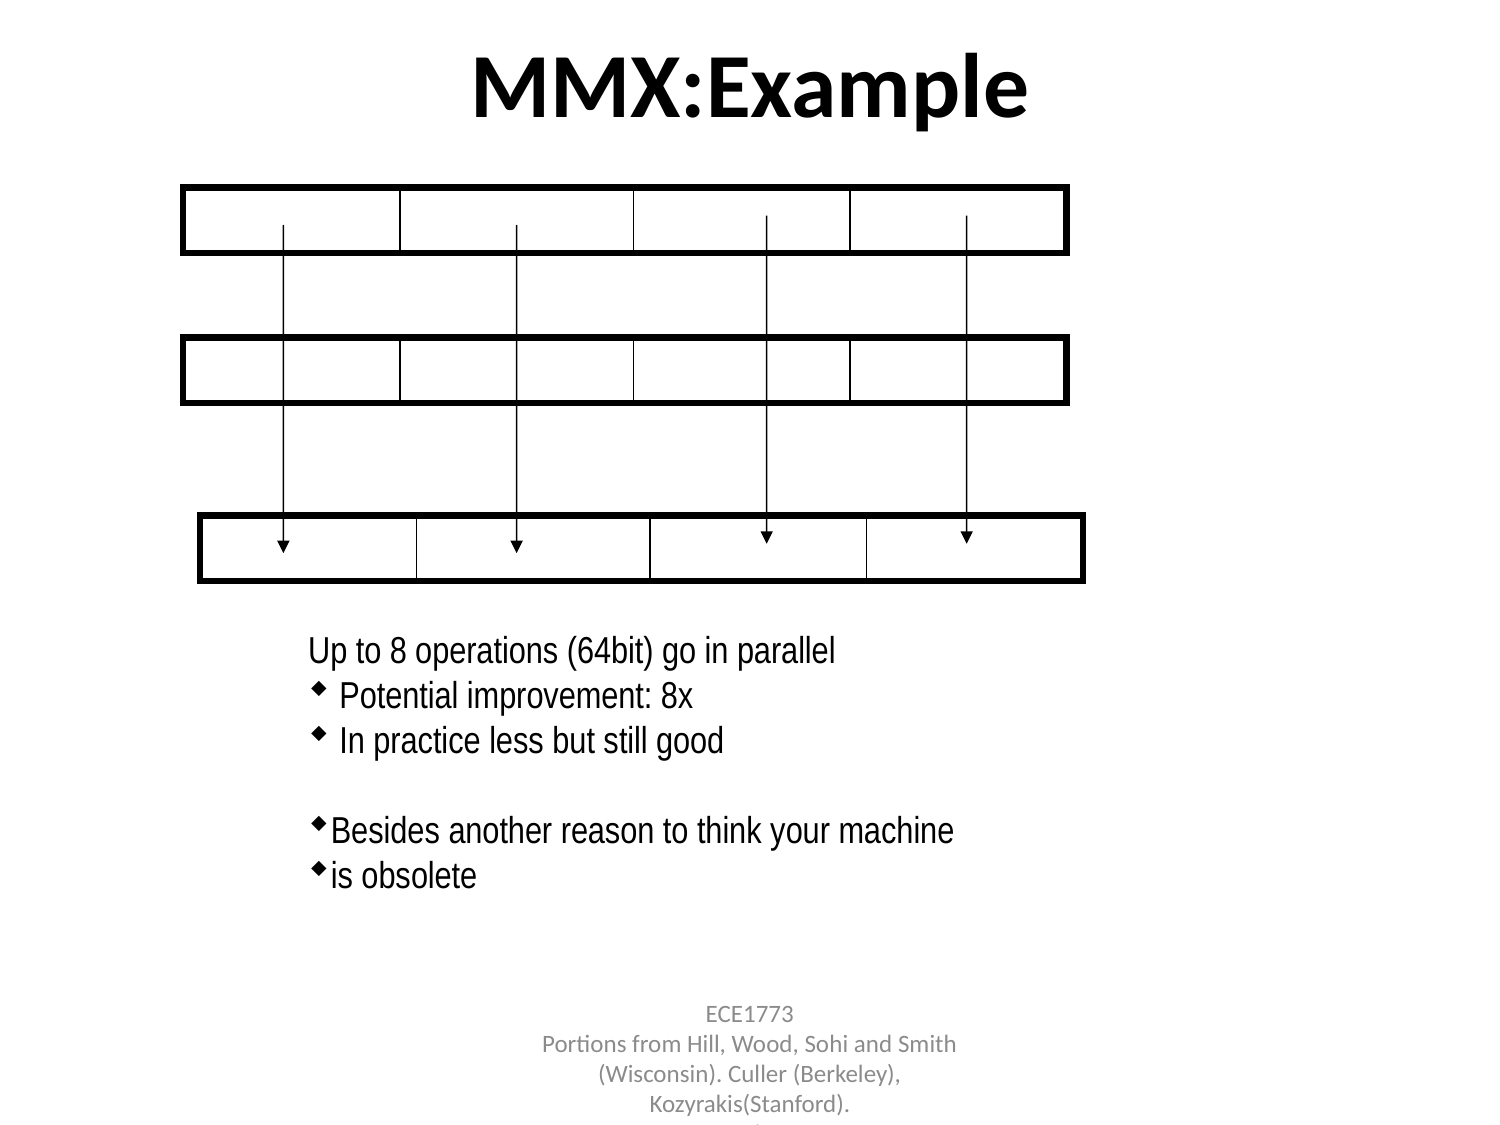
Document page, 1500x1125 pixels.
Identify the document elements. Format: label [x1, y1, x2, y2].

text_box [182, 187, 1084, 582]
footer [512, 1042, 988, 1103]
title [75, 0, 1425, 175]
text_box [293, 618, 970, 949]
